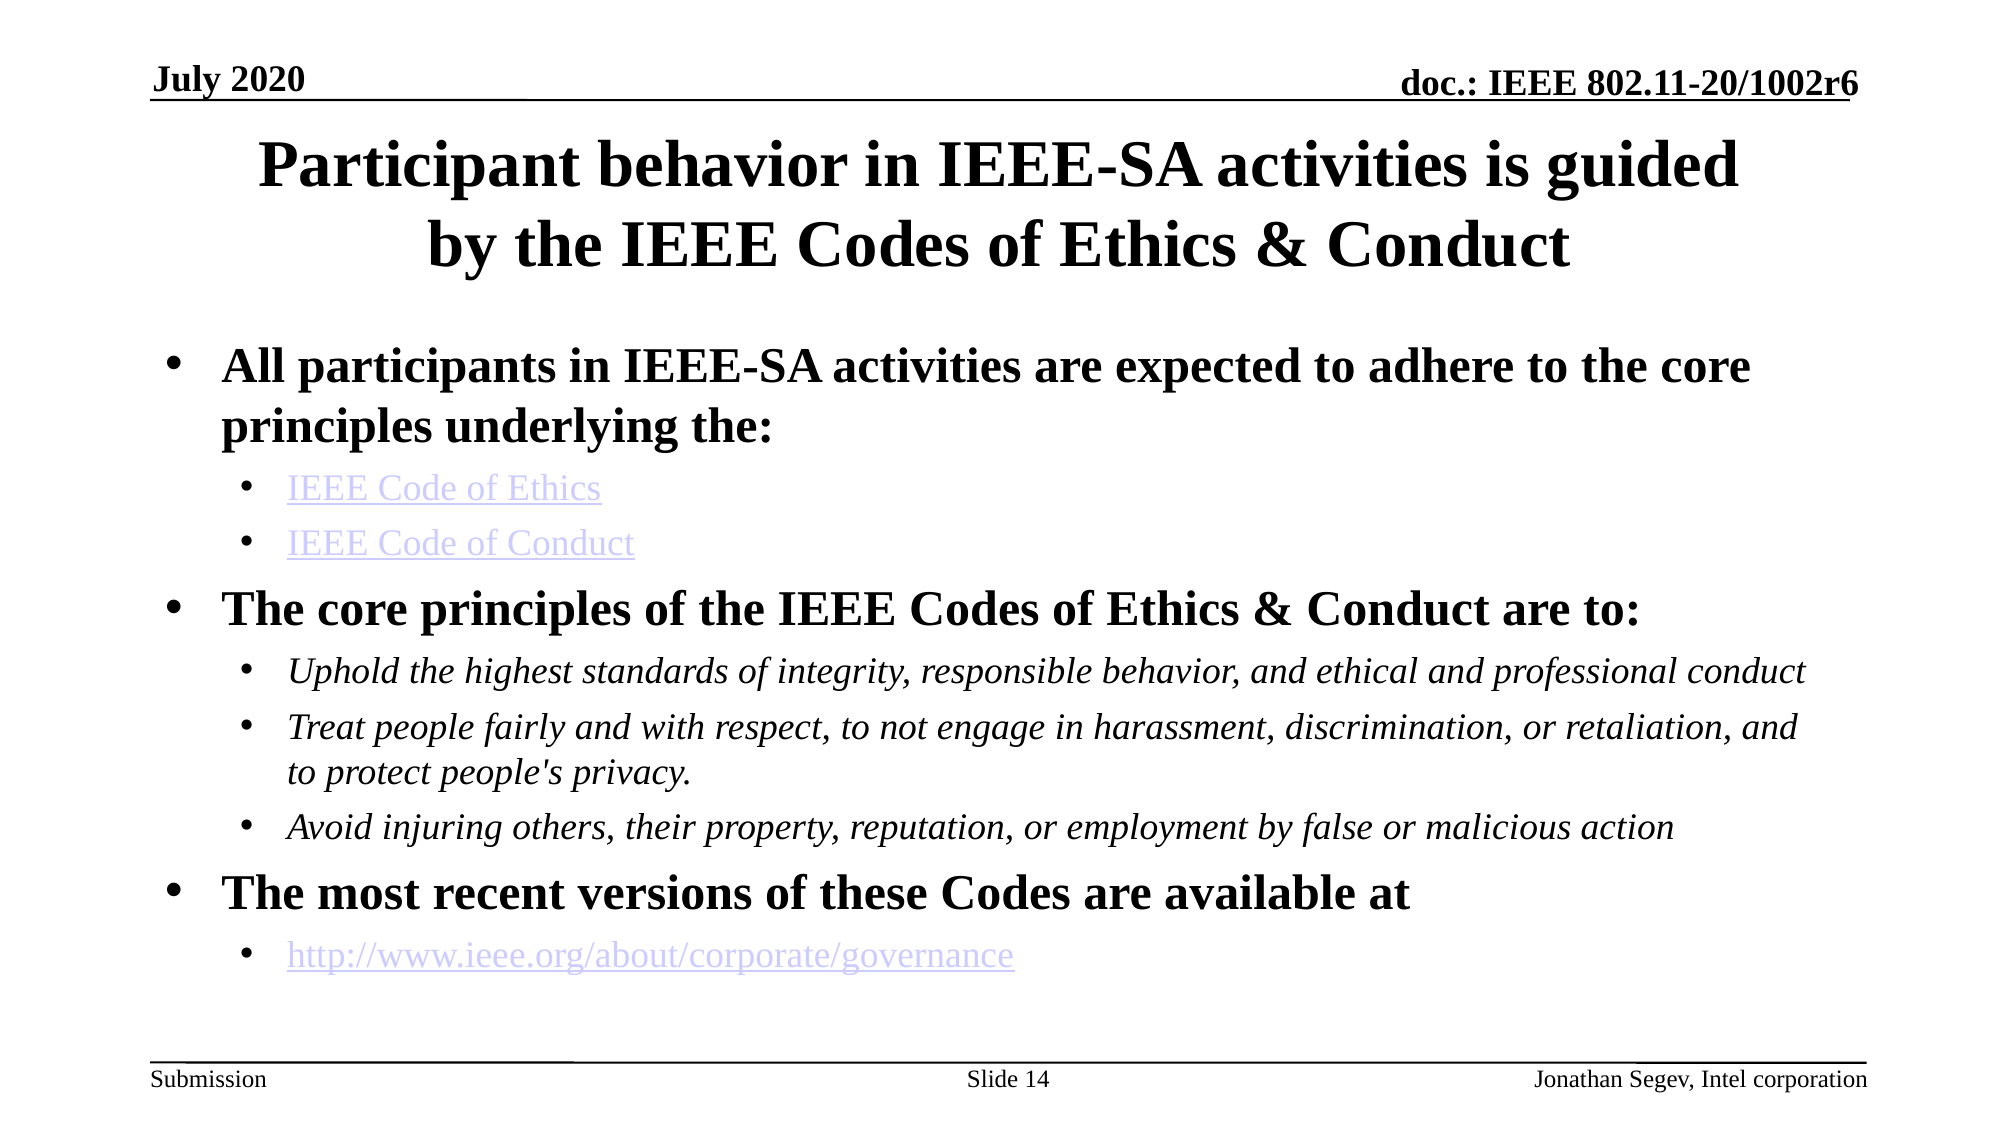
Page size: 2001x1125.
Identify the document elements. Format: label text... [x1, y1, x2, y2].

title Participant behavior in IEEE-SA activities is guided by the IEEE Codes of Ethics & Conduct [149, 112, 1850, 288]
slide_number Slide 14 [950, 1061, 1067, 1123]
list All participants in IEEE-SA activities are expected to adhere to the core principles underlying the: IEEE Code of Ethics IEEE Code of Conduct The core principles of the IEEE Codes of Ethics & Conduct are to: Uphold the highest standards of integrity, responsible behavior, and ethical and professional conduct Treat people fairly and with respect, to not engage in harassment, discrimination, or retaliation, and to protect people's privacy. Avoid injuring others, their property, reputation, or employment by false or malicious action The most recent versions of these Codes are available at http://www.ieee.org/about/corporate/governance [149, 324, 1850, 1000]
footer Jonathan Segev, Intel corporation [1171, 1061, 1869, 1093]
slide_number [152, 54, 563, 100]
